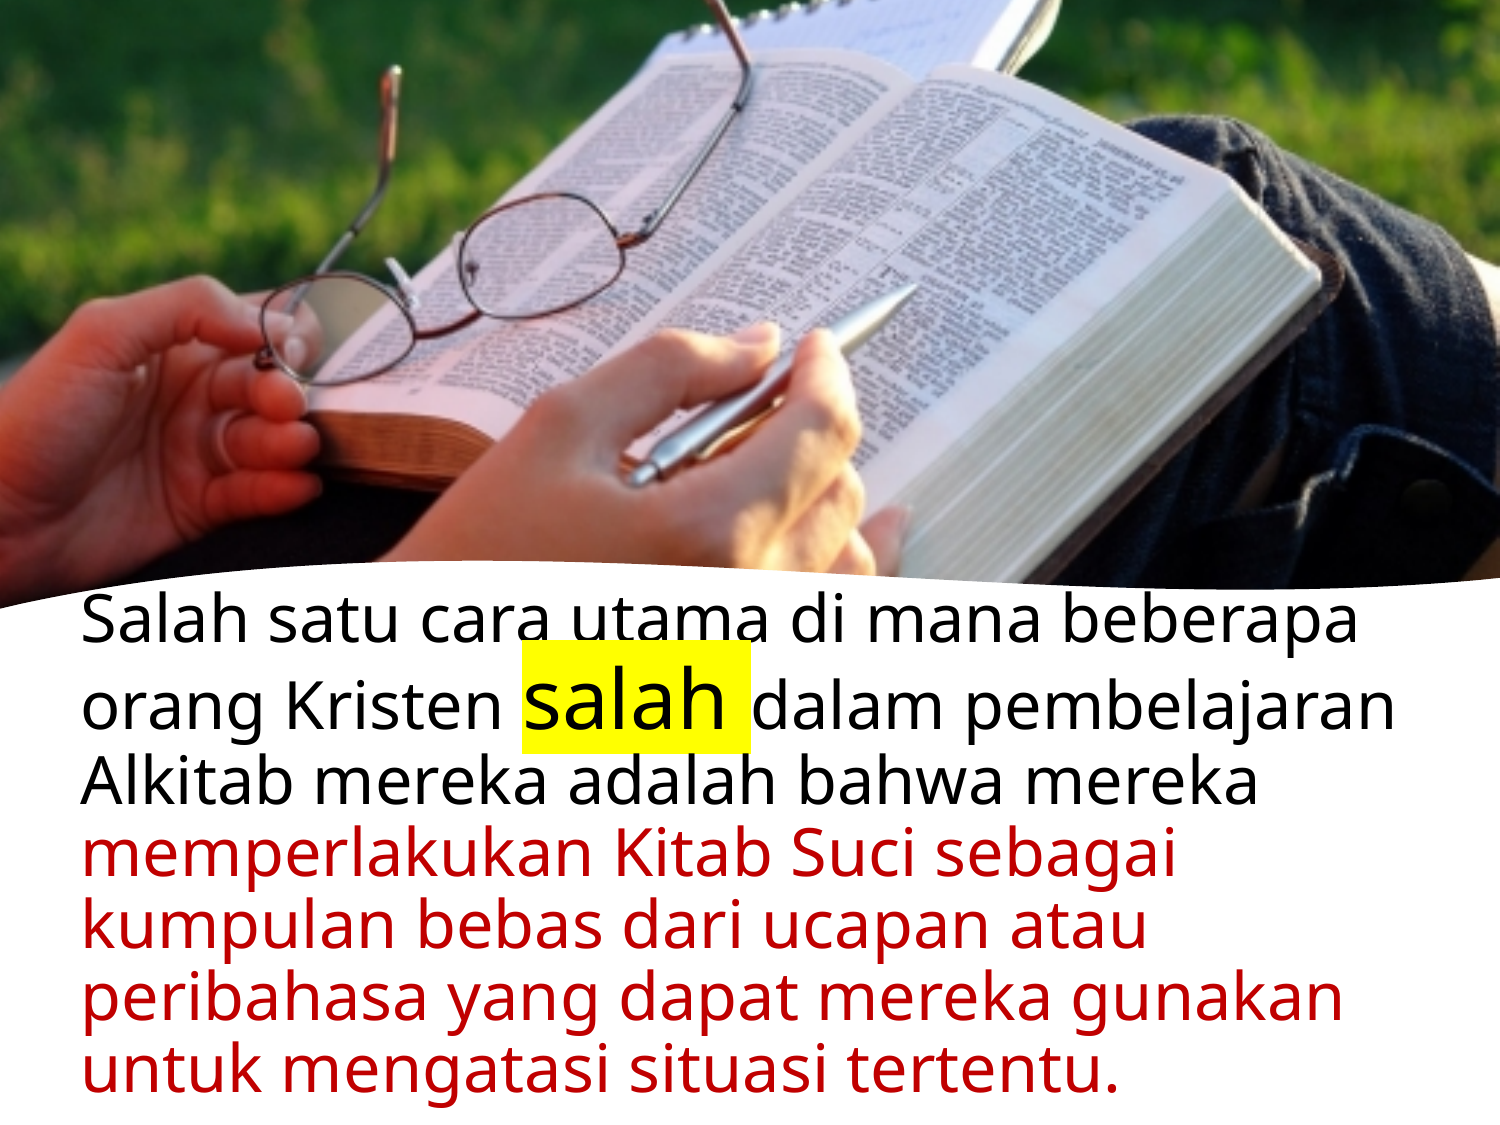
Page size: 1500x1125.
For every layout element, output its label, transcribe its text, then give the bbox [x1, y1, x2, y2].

list Salah satu cara utama di mana beberapa orang Kristen salah dalam pembelajaran Alkitab mereka adalah bahwa mereka memperlakukan Kitab Suci sebagai kumpulan bebas dari ucapan atau peribahasa yang dapat mereka gunakan untuk mengatasi situasi tertentu. [65, 615, 1441, 1077]
picture [0, 0, 1500, 610]
